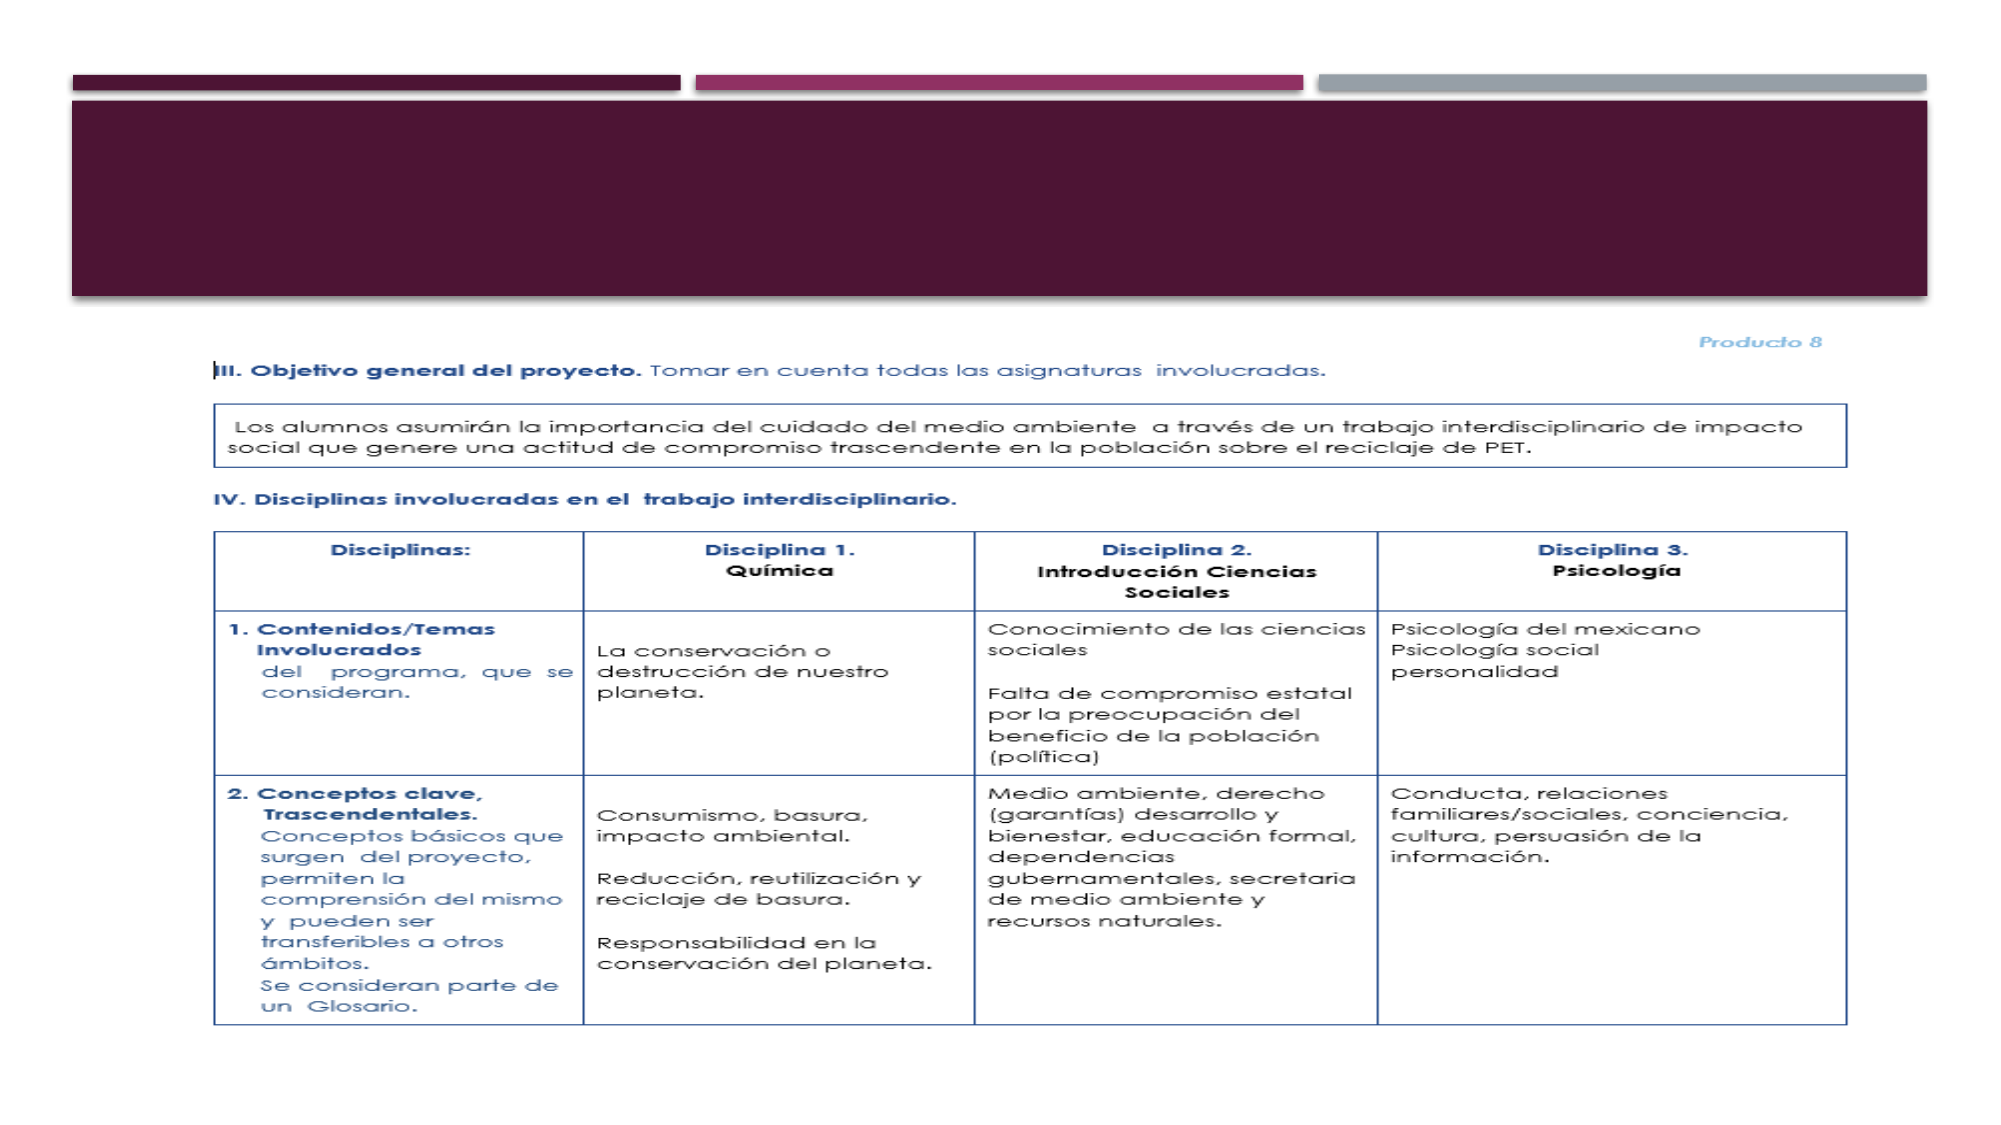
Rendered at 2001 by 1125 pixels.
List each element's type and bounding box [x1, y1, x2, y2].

list [133, 334, 1883, 1067]
